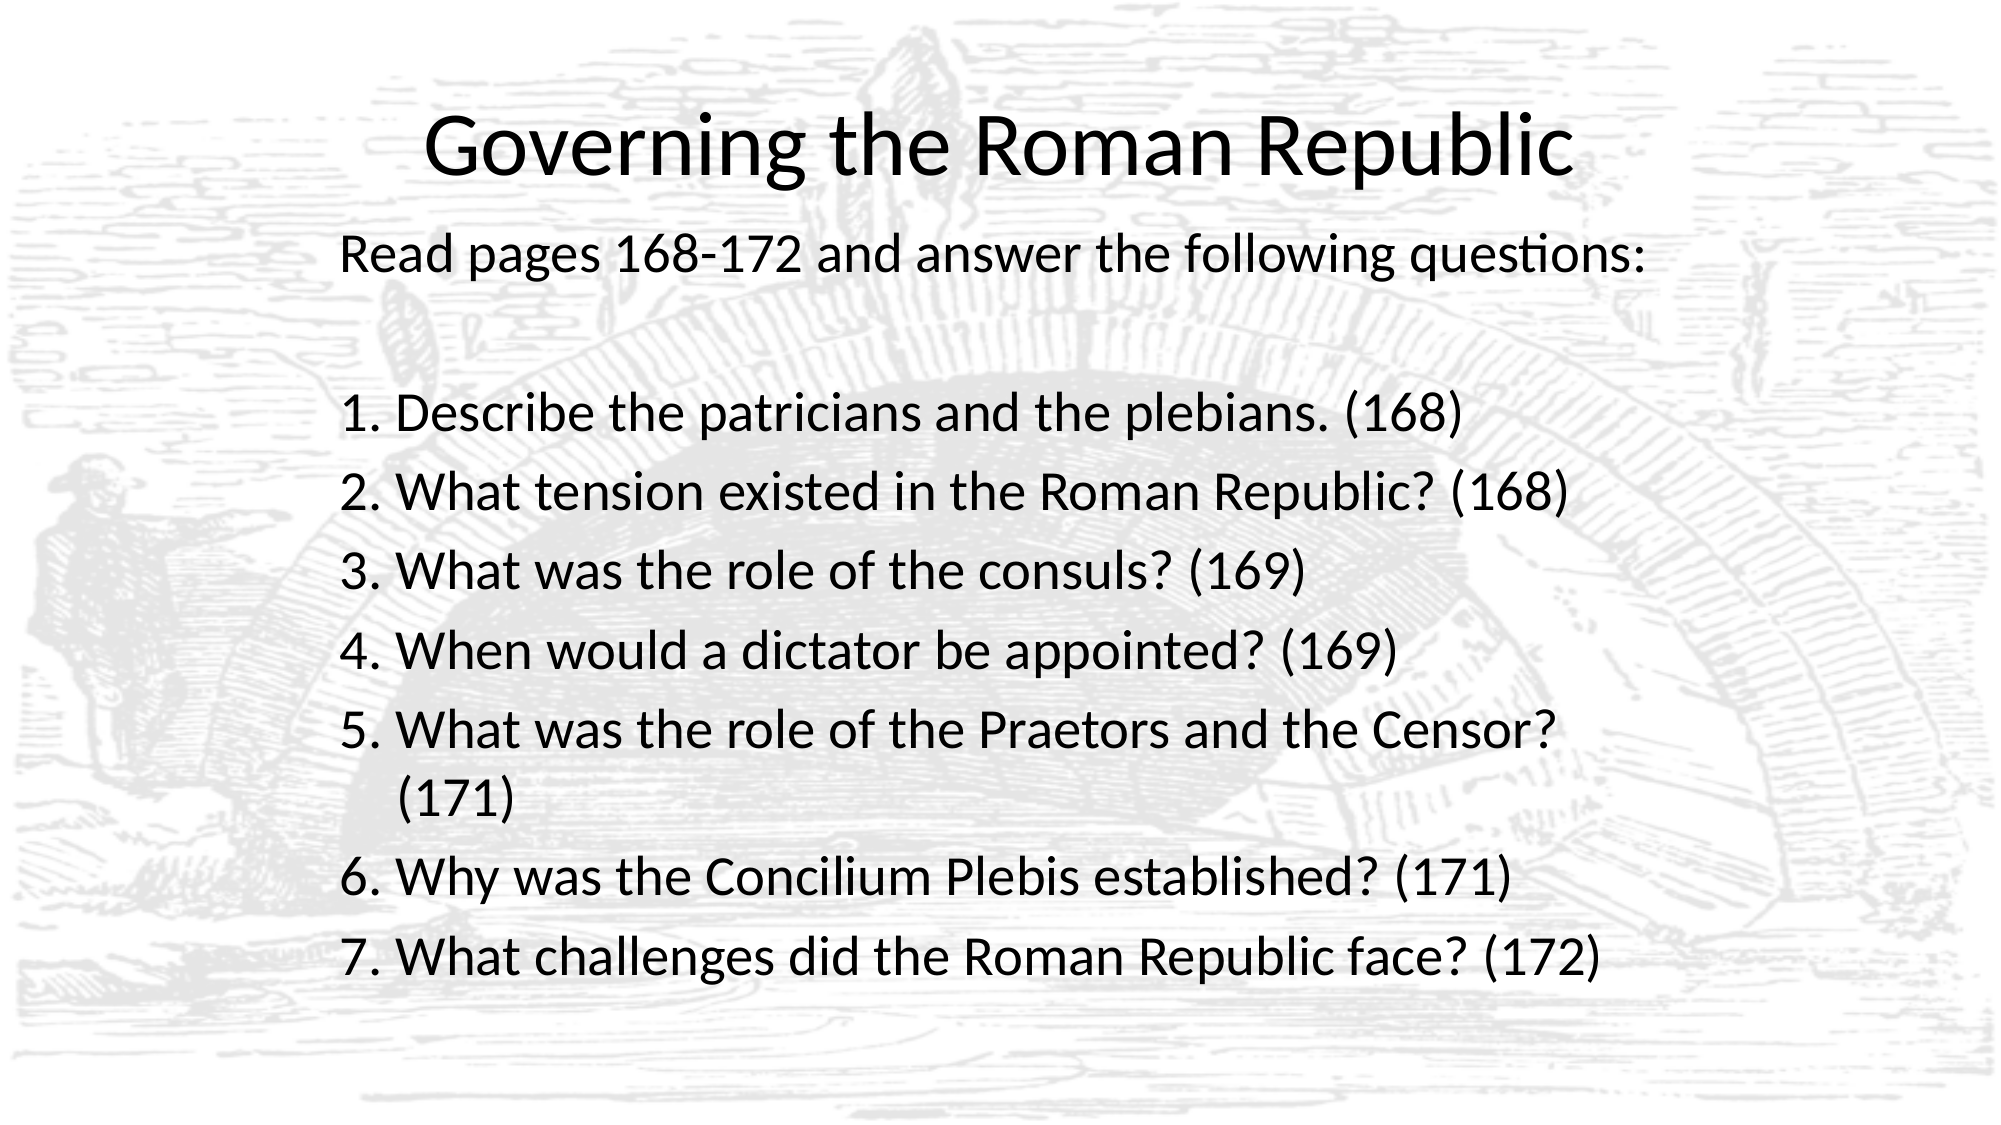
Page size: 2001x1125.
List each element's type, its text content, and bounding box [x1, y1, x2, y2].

list Read pages 168-172 and answer the following questions: 1. Describe the patricians and the plebians. (168) 2. What tension existed in the Roman Republic? (168) 3. What was the role of the consuls? (169) 4. When would a dictator be appointed? (169) 5. What was the role of the Praetors and the Censor? (171) 6. Why was the Concilium Plebis established? (171) 7. What challenges did the Roman Republic face? (172) [324, 208, 1675, 1005]
title Governing the Roman Republic [99, 45, 1900, 233]
